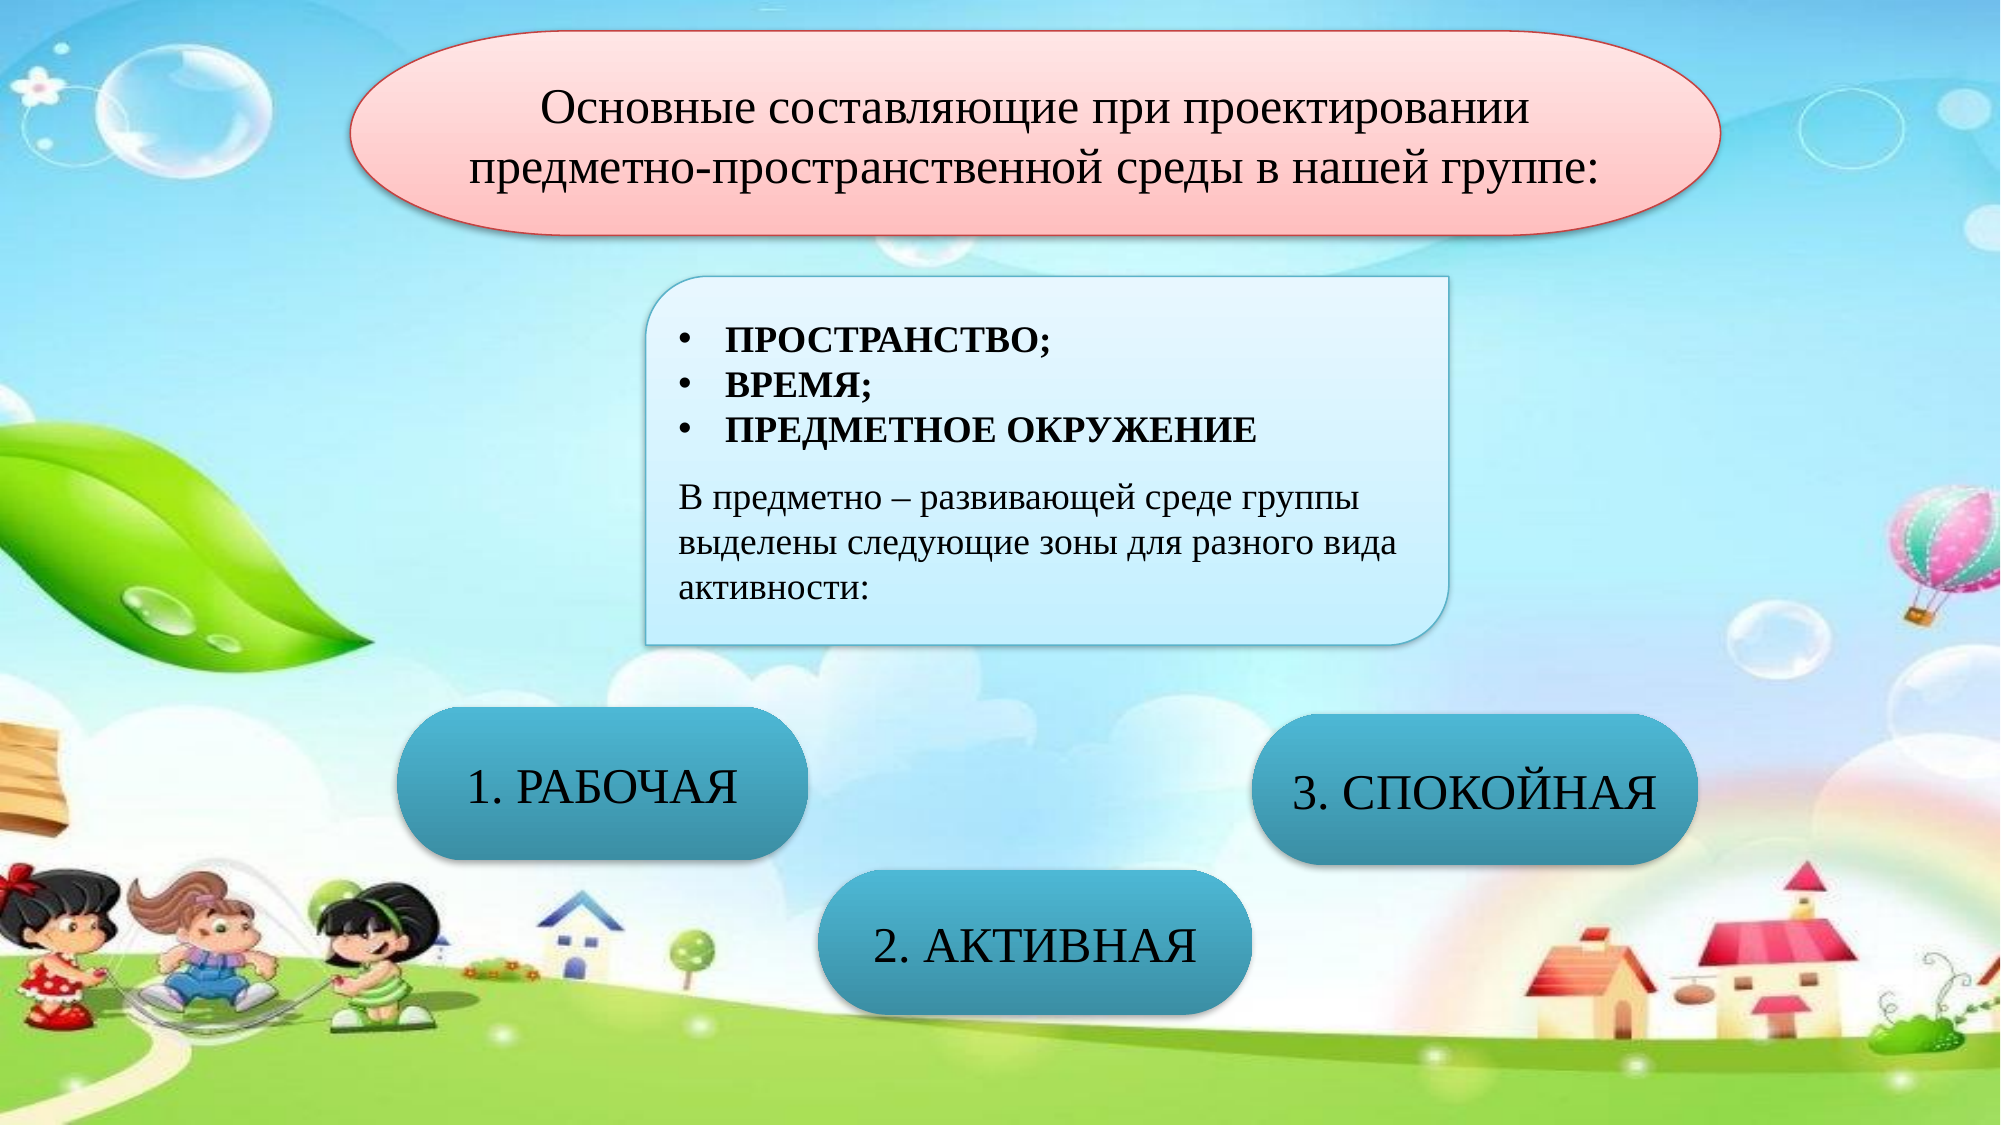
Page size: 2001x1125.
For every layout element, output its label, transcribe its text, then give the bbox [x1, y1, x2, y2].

text_box Основные составляющие при проектировании предметно-пространственной среды в нашей группе: [349, 30, 1722, 237]
text_box 3. СПОКОЙНАЯ [1252, 713, 1699, 866]
text_box 1. РАБОЧАЯ [397, 706, 809, 861]
text_box ПРОСТРАНСТВО; ВРЕМЯ; ПРЕДМЕТНОЕ ОКРУЖЕНИЕ В предметно – развивающей среде группы выделены следующие зоны для разного вида активности: [644, 275, 1450, 646]
text_box 2. АКТИВНАЯ [818, 869, 1253, 1015]
picture [0, 0, 2001, 1125]
